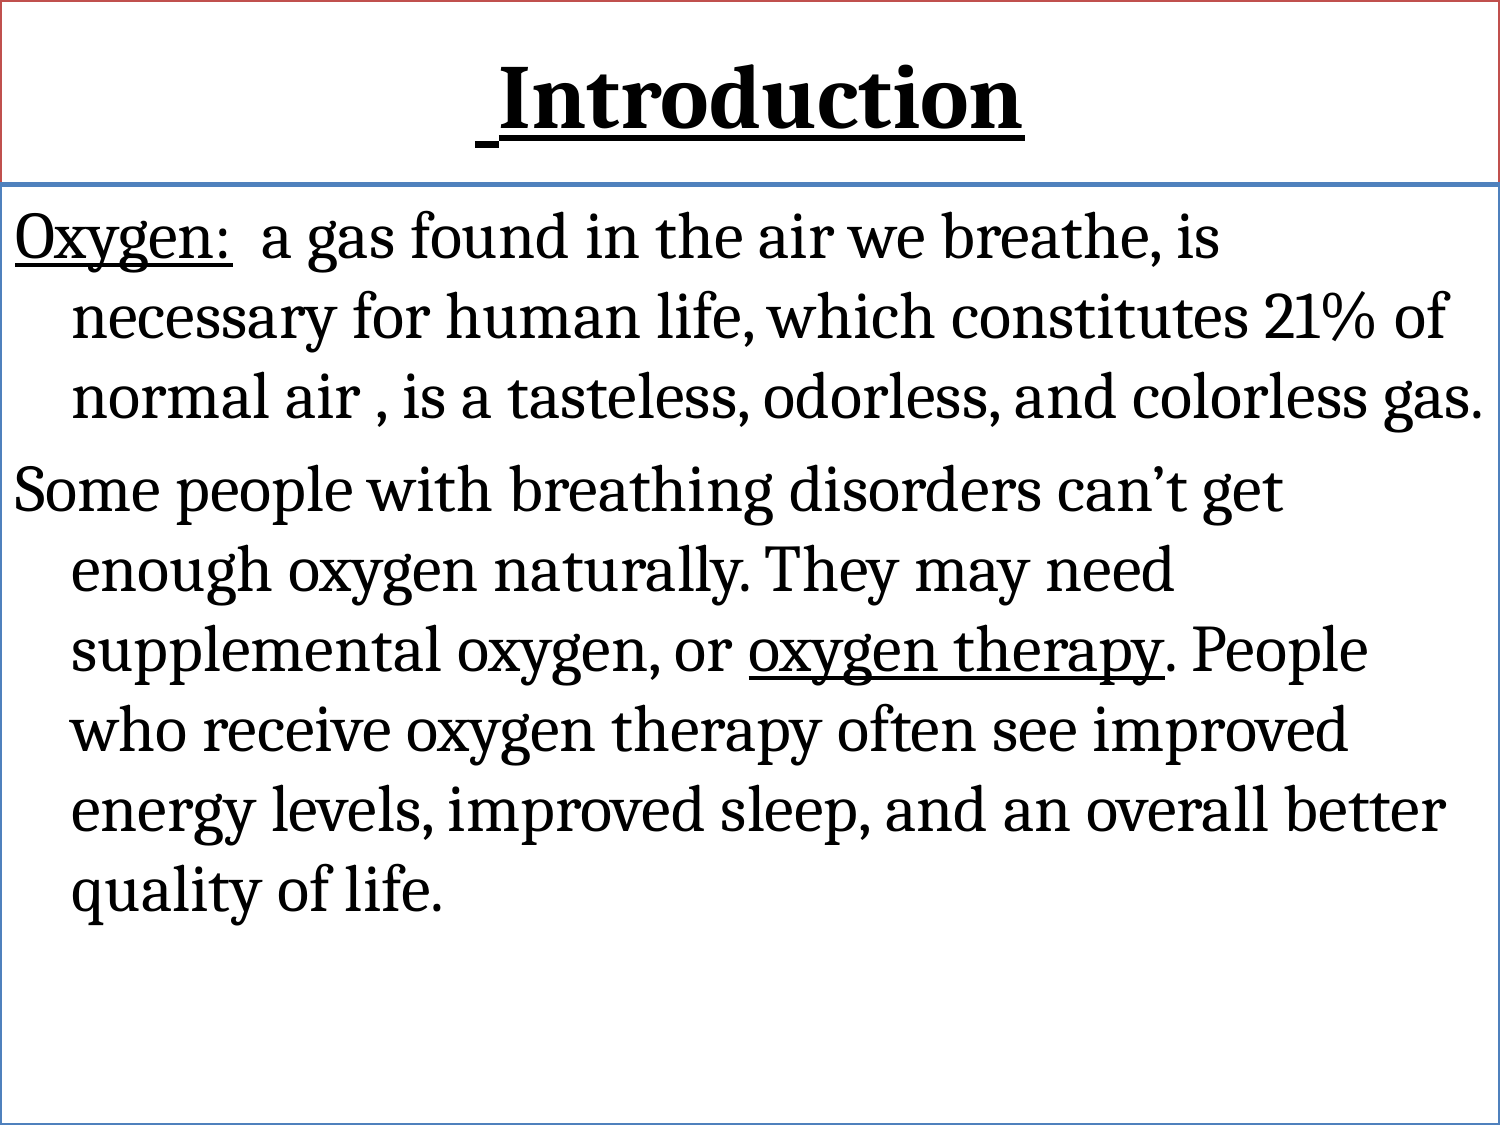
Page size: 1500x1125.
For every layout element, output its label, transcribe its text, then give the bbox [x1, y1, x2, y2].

list Oxygen: a gas found in the air we breathe, is necessary for human life, which constitutes 21% of normal air , is a tasteless, odorless, and colorless gas. Some people with breathing disorders can’t get enough oxygen naturally. They may need supplemental oxygen, or oxygen therapy. People who receive oxygen therapy often see improved energy levels, improved sleep, and an overall better quality of life. [0, 182, 1500, 1125]
title Introduction [0, 0, 1500, 182]
